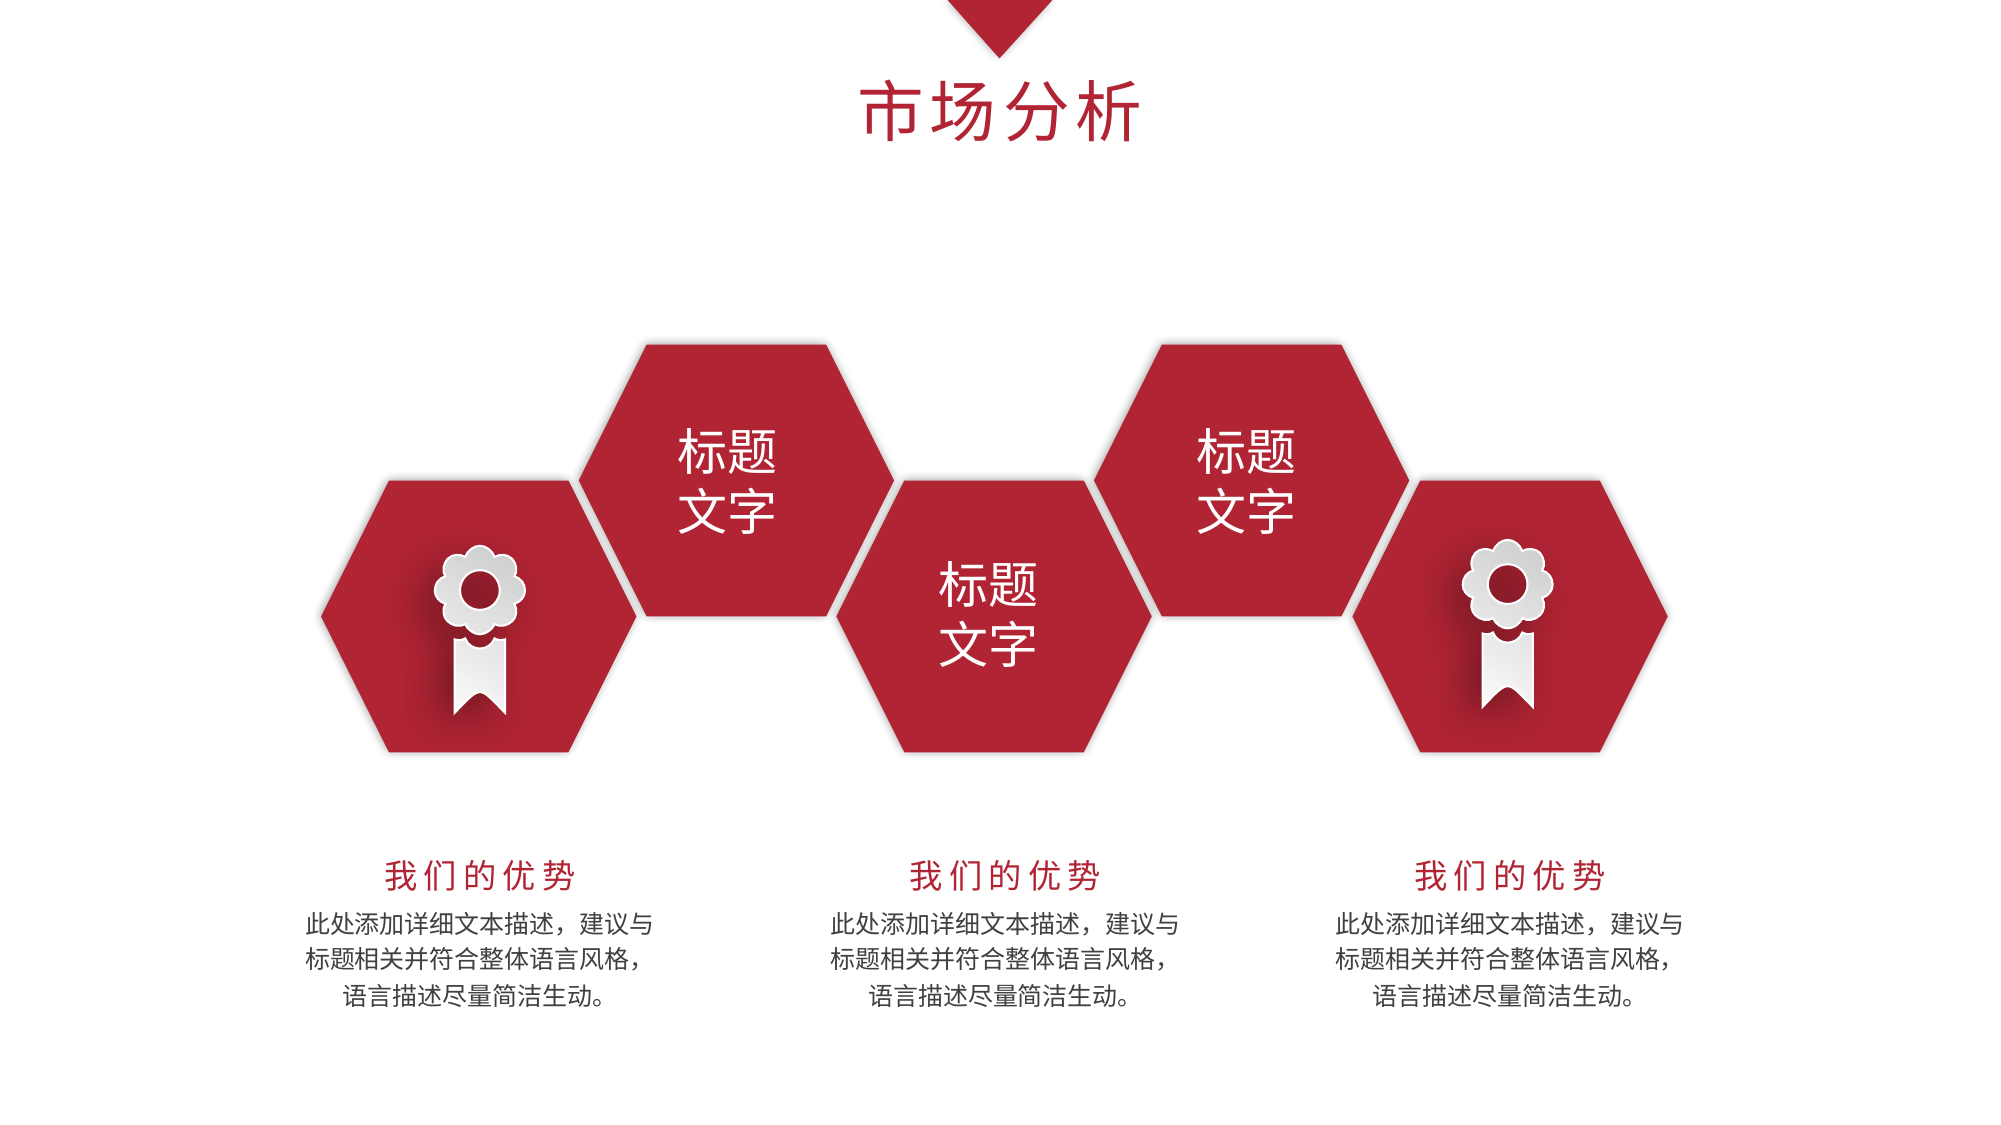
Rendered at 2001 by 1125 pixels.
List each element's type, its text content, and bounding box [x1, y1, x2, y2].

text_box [836, 480, 1152, 753]
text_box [811, 848, 1201, 1020]
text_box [285, 848, 675, 1020]
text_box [578, 344, 895, 617]
text_box 市场分析 [547, 64, 1452, 155]
text_box [946, 0, 1054, 60]
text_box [1315, 848, 1705, 1020]
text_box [1093, 344, 1410, 617]
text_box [321, 480, 637, 753]
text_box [1352, 480, 1668, 753]
